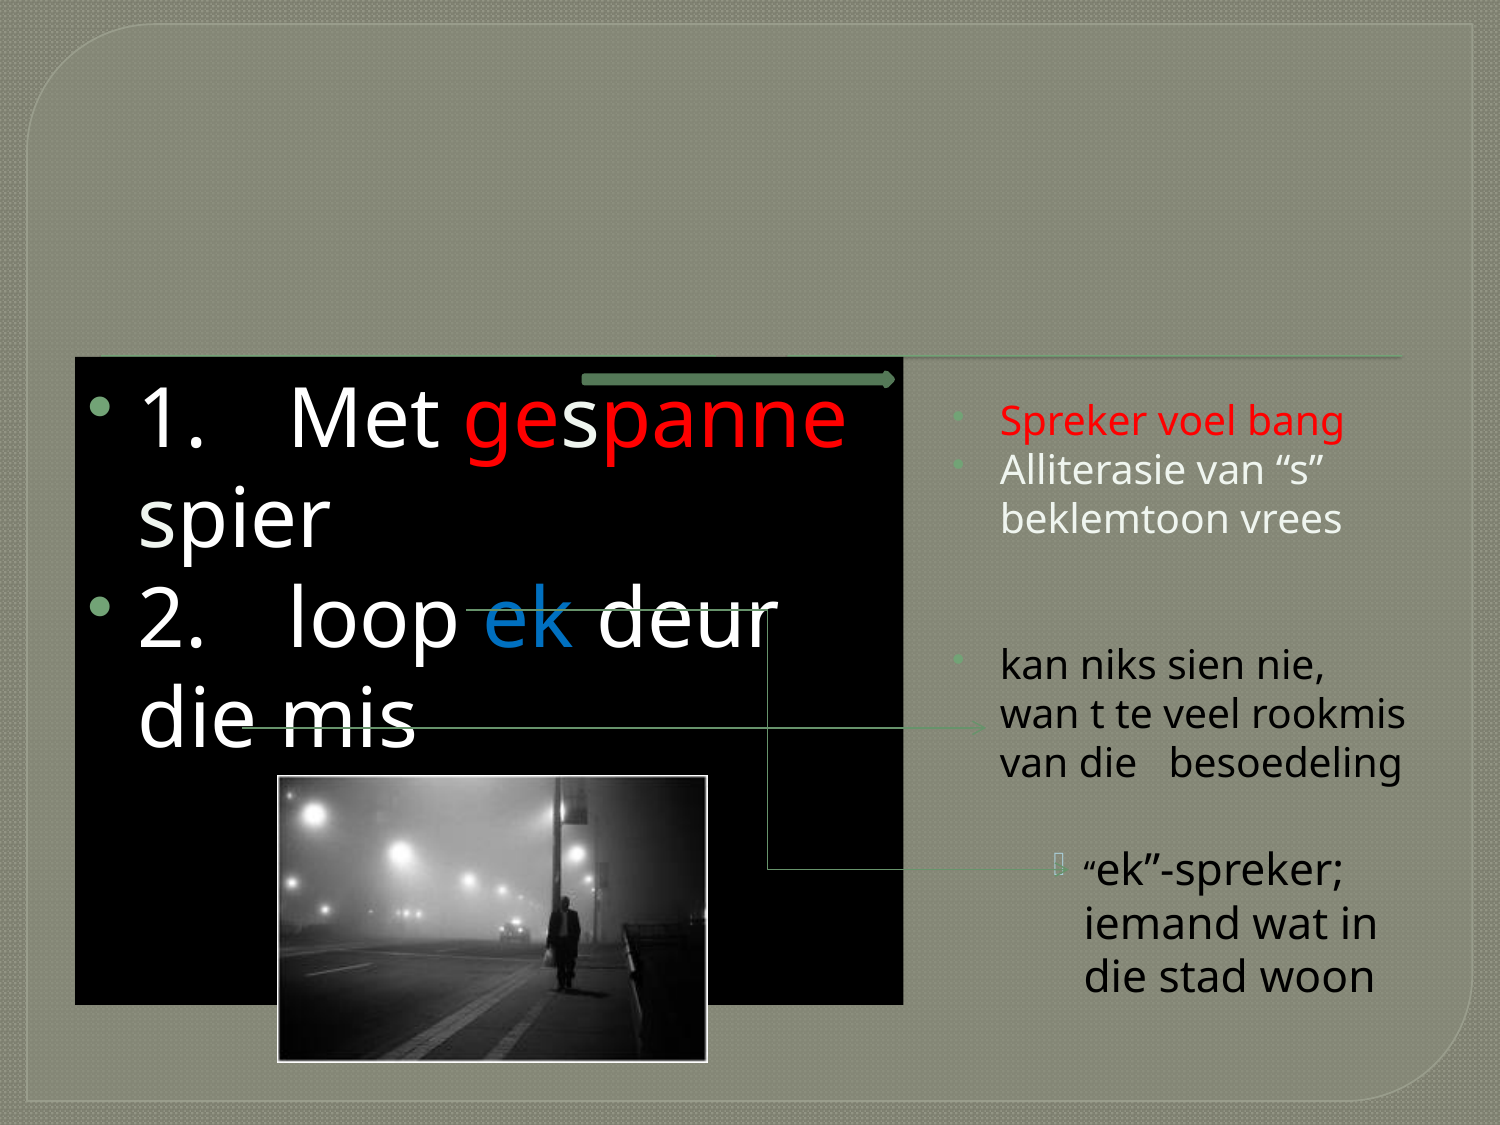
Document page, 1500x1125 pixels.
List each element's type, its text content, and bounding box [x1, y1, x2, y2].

list Spreker voel bang Alliterasie van “s” beklemtoon vrees kan niks sien nie, wan t te veel rookmis van die besoedeling “ek”-spreker; iemand wat in die stad woon [938, 387, 1425, 1035]
picture [277, 774, 708, 1063]
list 1. Met gespanne spier 2. loop ek deur die mis [75, 356, 904, 1005]
text_box [581, 370, 895, 389]
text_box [466, 609, 1070, 870]
